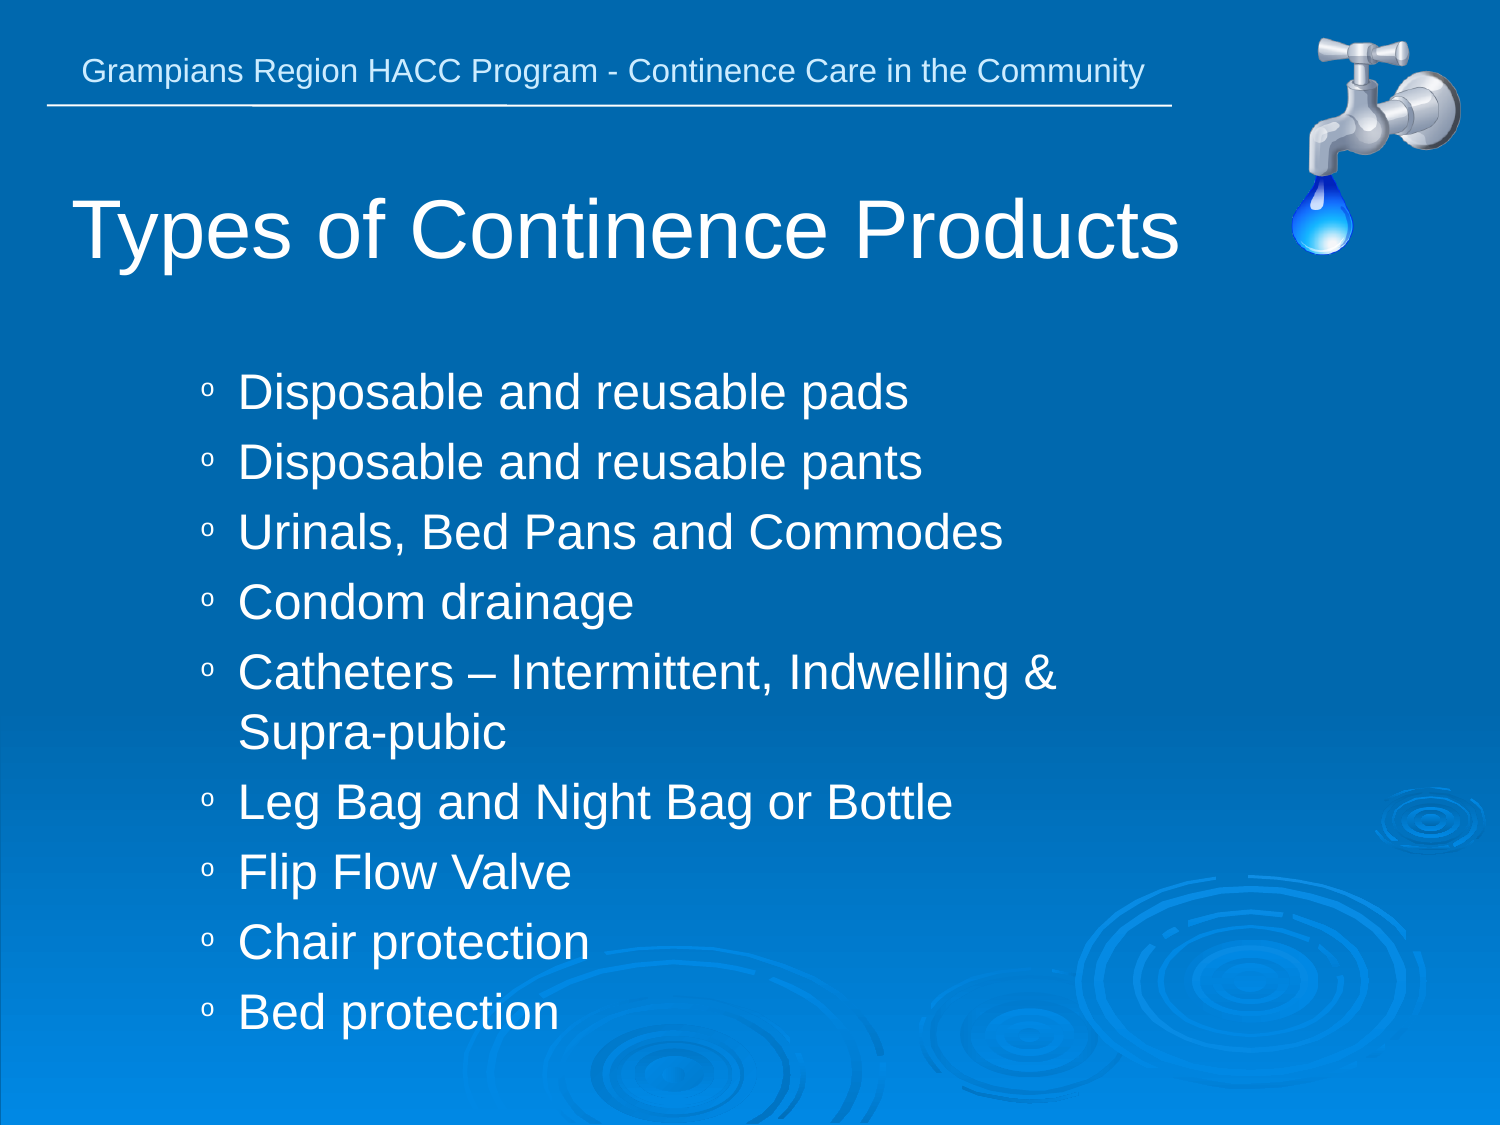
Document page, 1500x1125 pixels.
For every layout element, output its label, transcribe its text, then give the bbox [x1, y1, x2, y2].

title Grampians Region HACC Program - Continence Care in the Community [23, 140, 1205, 317]
subtitle Types of Continence Products Disposable and reusable pads Disposable and reusable pants Urinals, Bed Pans and Commodes Condom drainage Catheters – Intermittent, Indwelling & Supra-pubic Leg Bag and Night Bag or Bottle Flip Flow Valve Chair protection Bed protection [35, 187, 1219, 844]
picture [1230, 34, 1466, 258]
